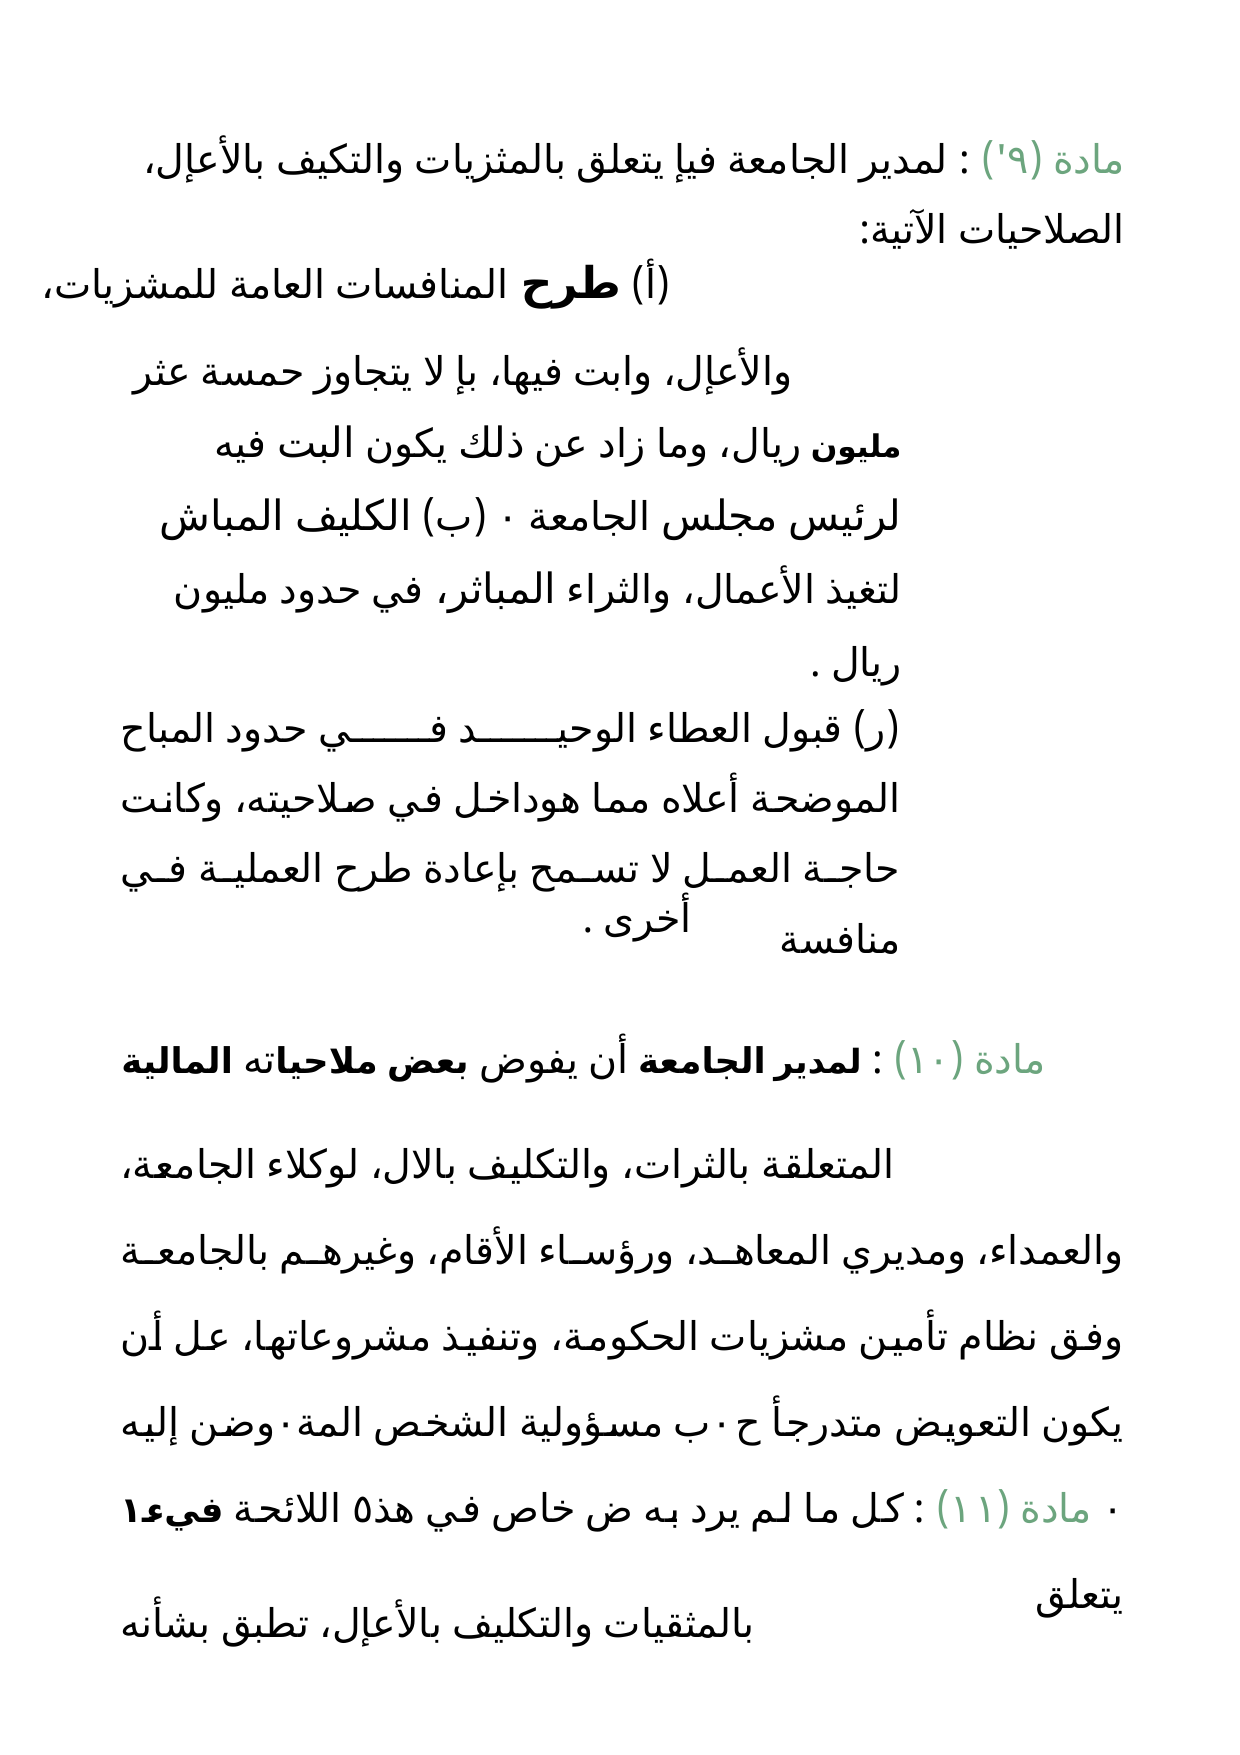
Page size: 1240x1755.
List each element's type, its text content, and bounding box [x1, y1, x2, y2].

text_box المتعلقة بالثرات، والتكليف بالال، لوكلاء الجامعة، والعمداء، ومديري المعاهد، ورؤساء الأقام، وغيرهم بالجامعة وفق نظام تأمين مشزيات الحكومة، وتنفيذ مشروعاتها، عل أن يكون التعويض متدرجأ ح٠ب مسؤولية الشخص المة٠وضن إليه ٠ مادة (١١) : كل ما لم يرد به ض خاص في هذ٥ اللائحة فيء١ يتعلق [120, 1099, 1124, 1580]
text_box أخرى . [683, 887, 800, 938]
text_box مادة (١٠) : لمدير الجامعة أن يفوض بعض ملاحياته المالية [121, 1029, 1125, 1081]
text_box بالمثقيات والتكليف بالأعإل، تطبق بشأنه [120, 1593, 874, 1642]
text_box مادة (٩') : لمدير الجامعة فيإ يتعلق بالمثزيات والتكيف بالأعإل، الصلاحيات الآتية: [119, 112, 1125, 228]
text_box (أ) طرح المنافسات العامة للمشزيات، [126, 249, 900, 309]
text_box والأعإل، وابت فيها، بإ لا يتجاوز حمسة عثر مليون ريال، وما زاد عن ذلك يكون البت فيه لرئيس مجلس الجامعة ٠ (ب) الكليف المباش لتغيذ الأعمال، والثراء المباثر، في حدود مليون ريال . [120, 320, 902, 659]
text_box (ر) قبول العطاء الوحيد في حدود المباح الموضحة أعلاه مما هوداخل في صلاحيته، وكانت حاجة العمل لا تسمح بإعادة طرح العملية في منافسة [120, 679, 901, 877]
